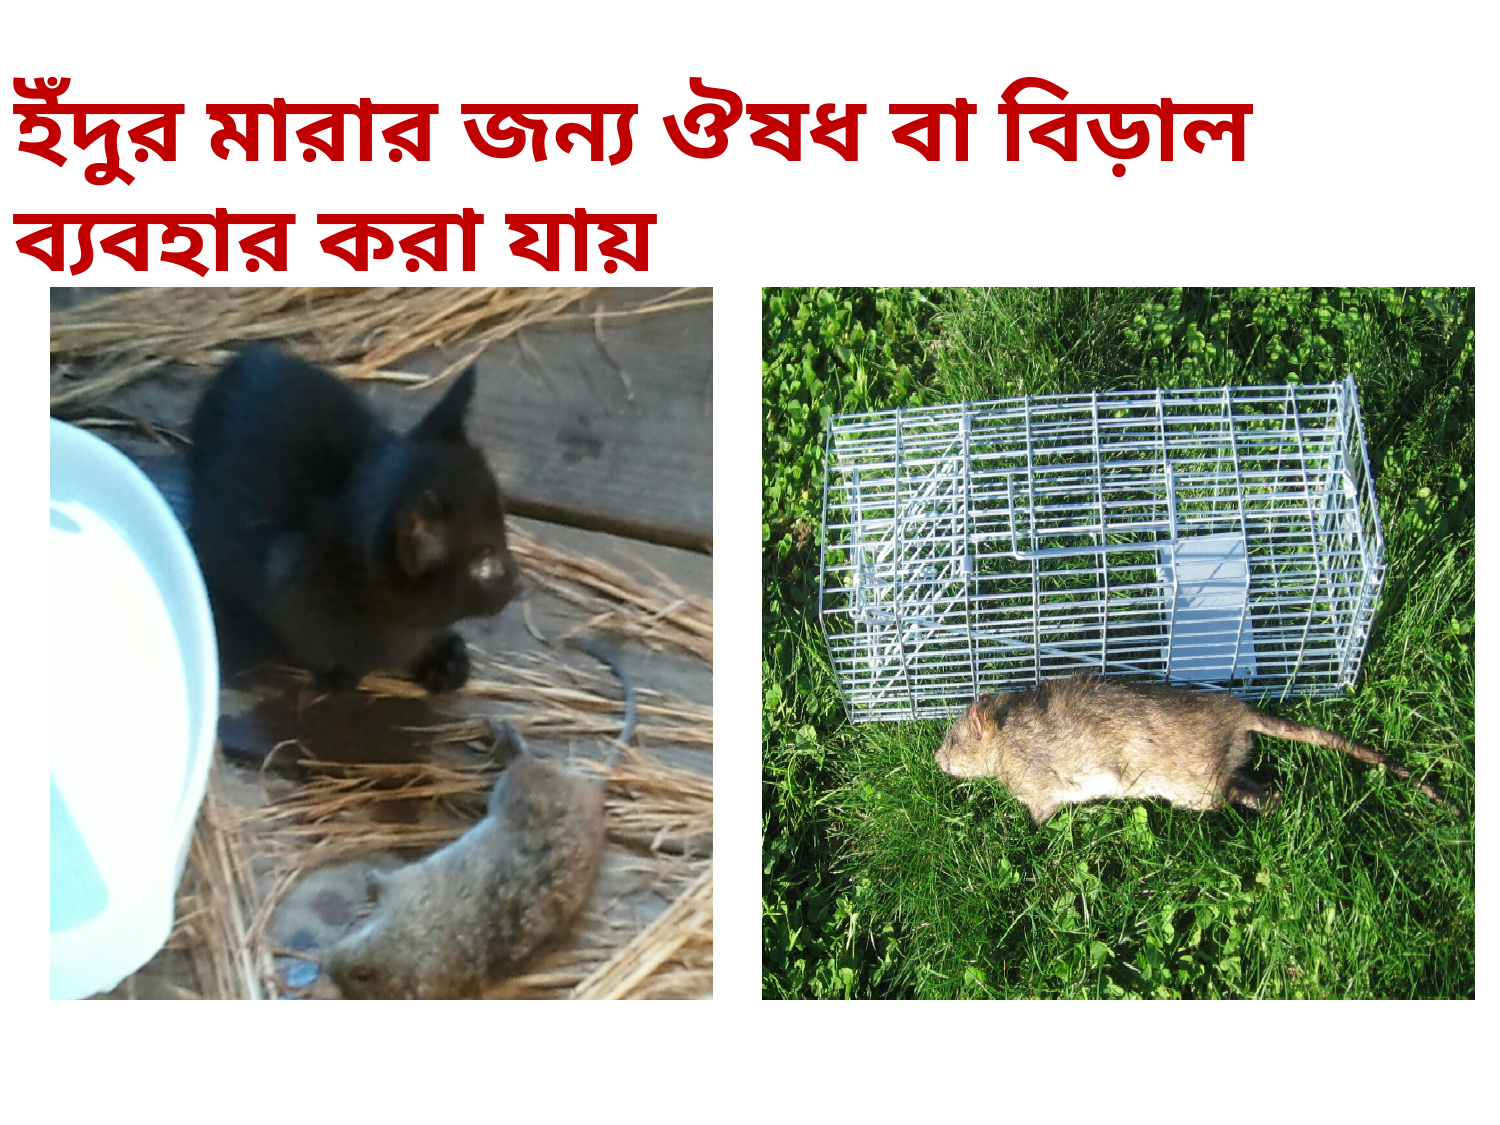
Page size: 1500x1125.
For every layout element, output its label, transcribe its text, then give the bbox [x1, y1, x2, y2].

text_box ইঁদুর মারার জন্য ঔষধ বা বিড়াল ব্যবহার করা যায় [0, 62, 1500, 298]
picture [49, 287, 713, 1000]
picture [762, 287, 1475, 1000]
